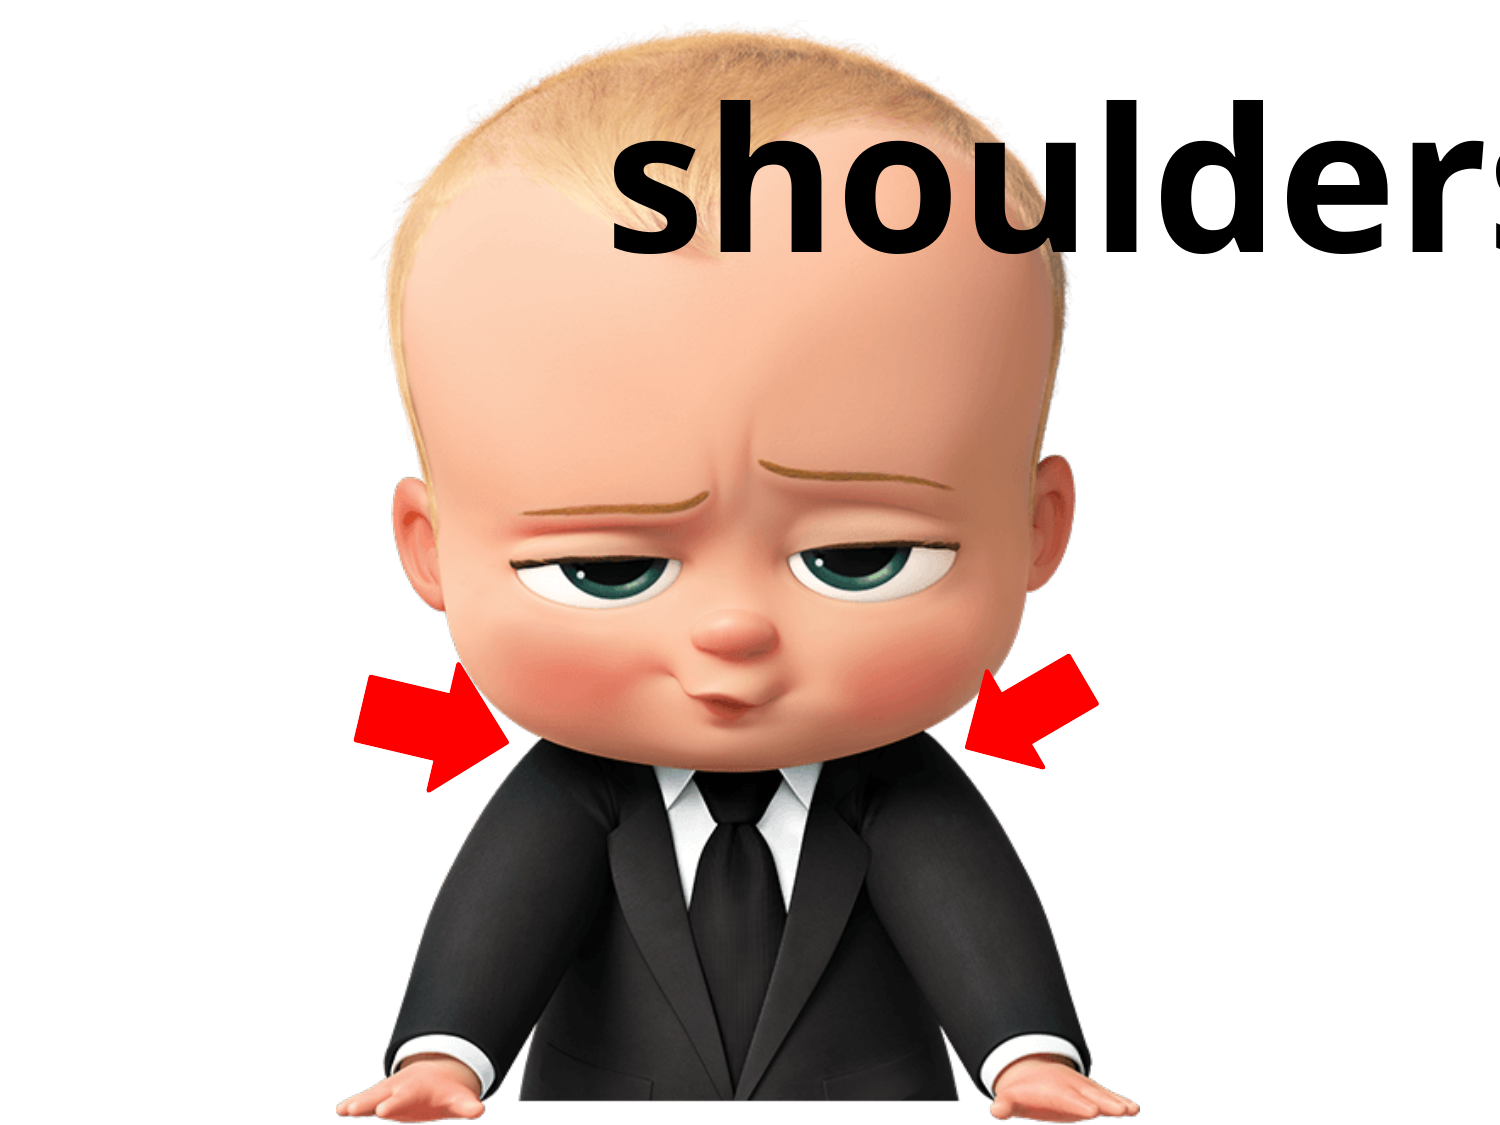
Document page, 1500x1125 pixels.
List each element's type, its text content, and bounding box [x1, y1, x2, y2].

text_box shoulders [1146, 44, 1500, 300]
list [336, 19, 1140, 1125]
